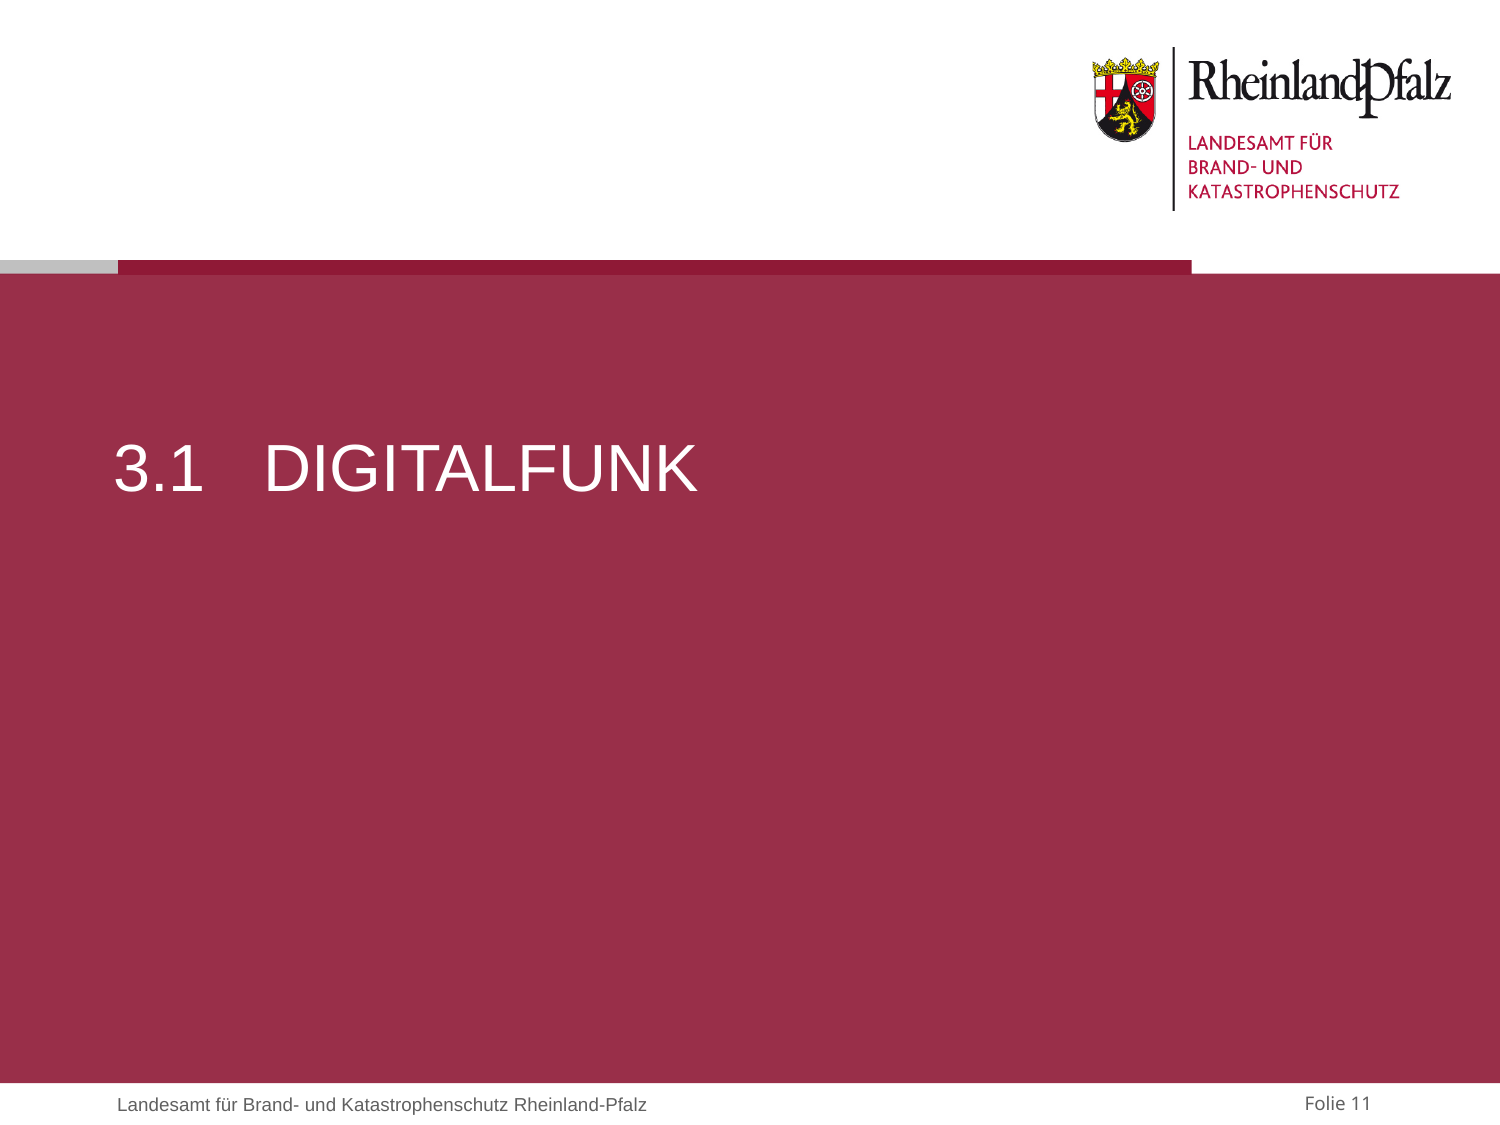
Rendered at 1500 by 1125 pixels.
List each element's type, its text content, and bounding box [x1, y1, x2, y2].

picture [1092, 47, 1451, 211]
title 3.1 digitalfunk [112, 424, 1383, 733]
